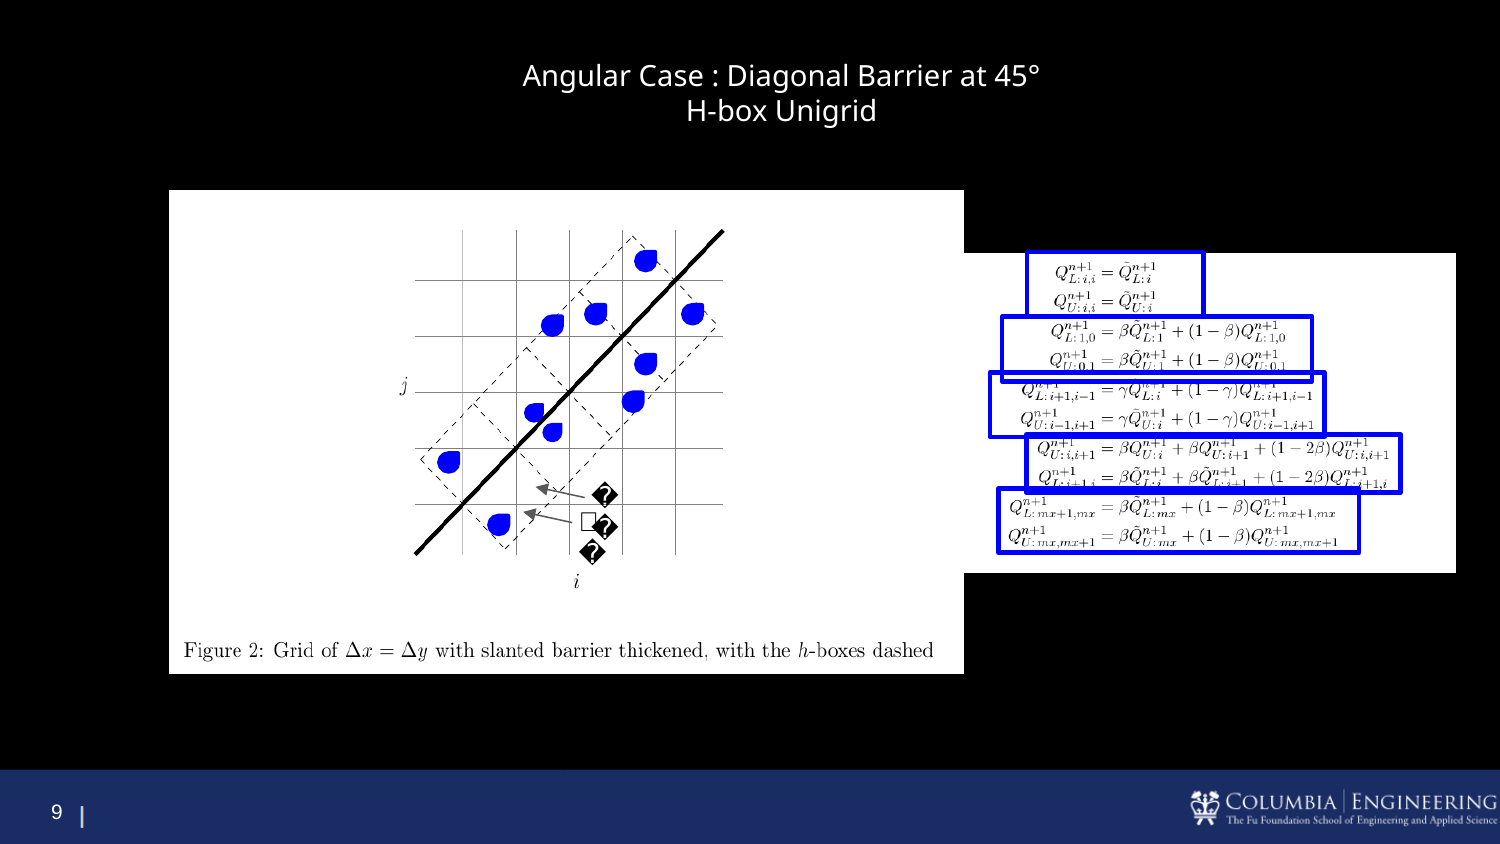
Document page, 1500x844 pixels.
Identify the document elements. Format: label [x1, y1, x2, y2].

picture [0, 0, 1500, 844]
text_box [522, 511, 573, 523]
text_box [535, 486, 585, 498]
